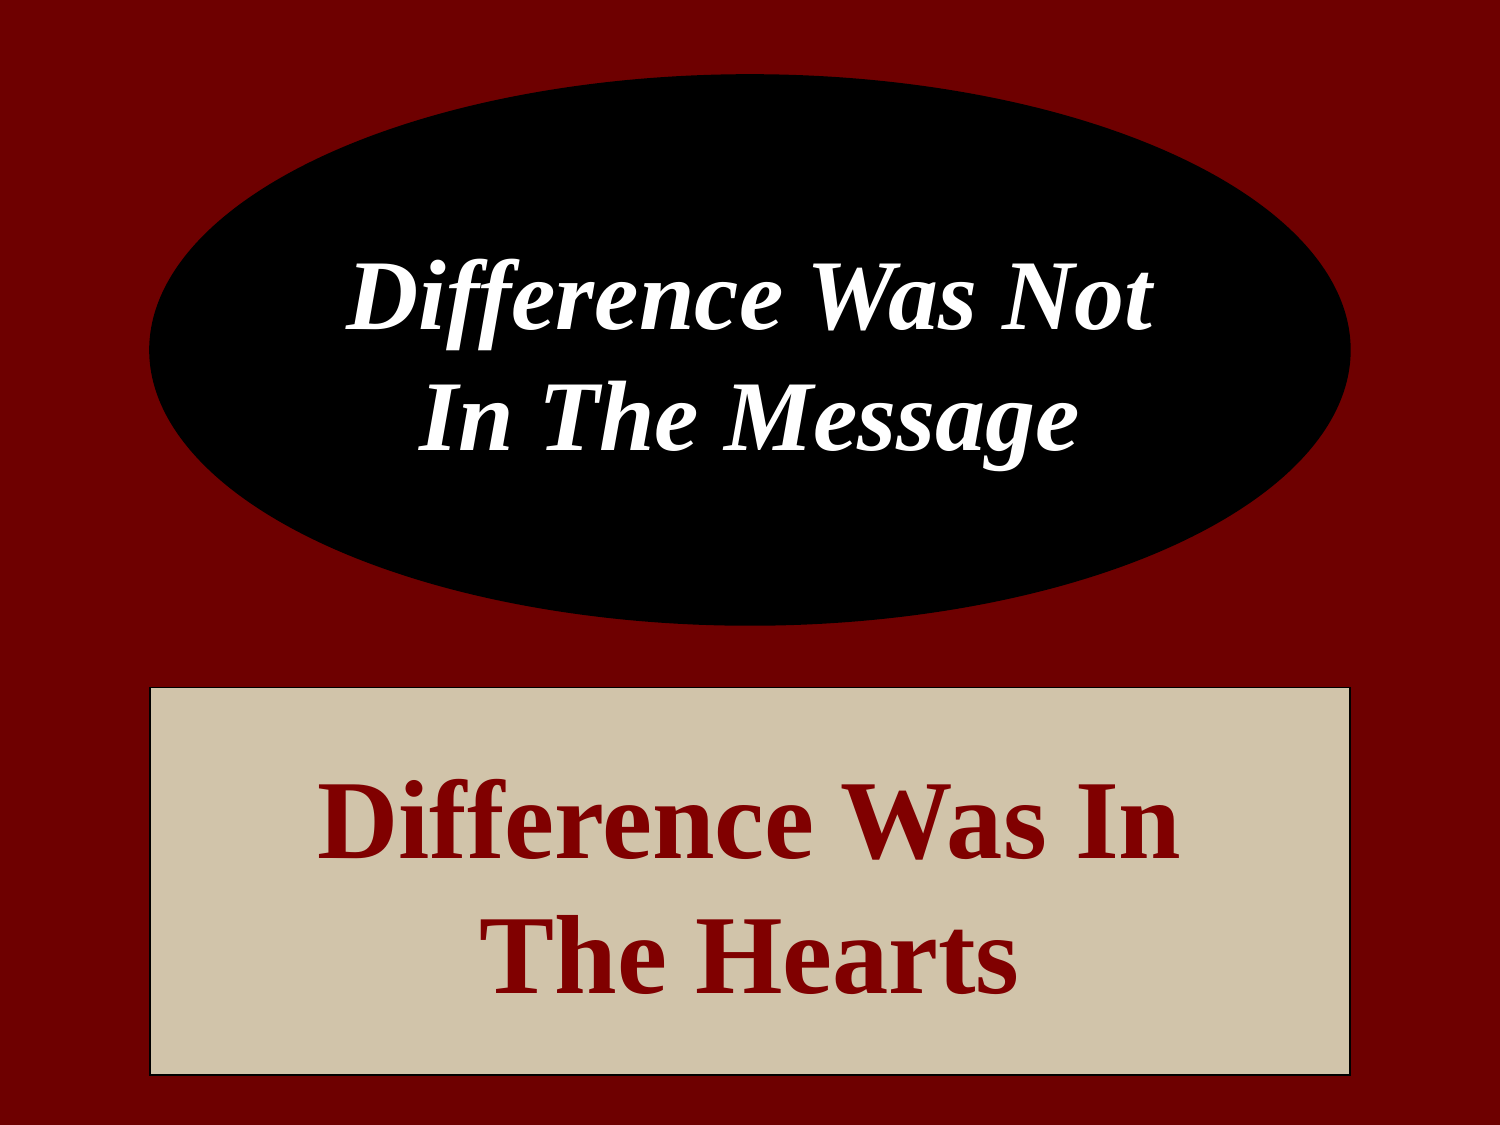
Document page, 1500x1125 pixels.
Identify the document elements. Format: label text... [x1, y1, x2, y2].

text_box Difference Was In The Hearts [149, 687, 1350, 1075]
text_box Difference Was Not In The Message [149, 74, 1350, 625]
